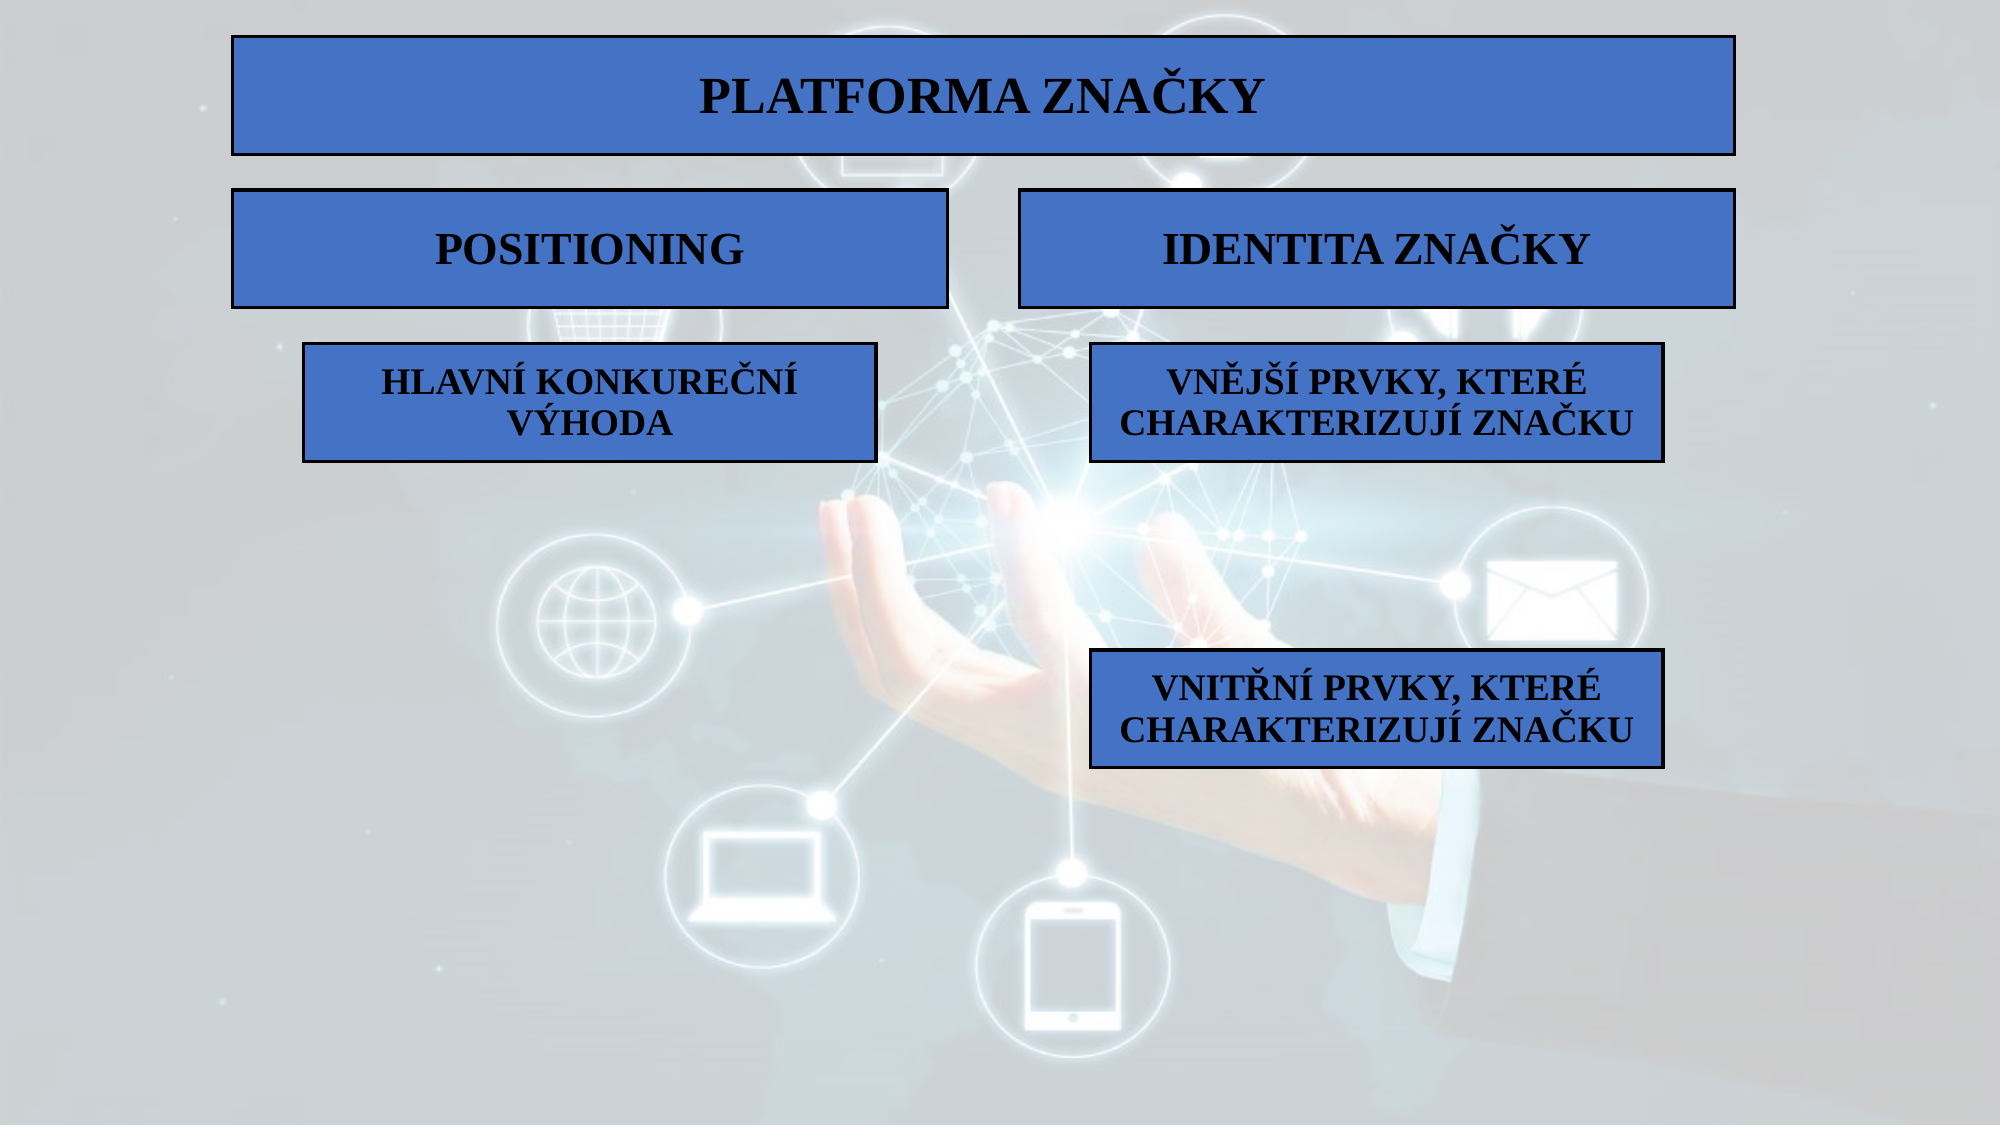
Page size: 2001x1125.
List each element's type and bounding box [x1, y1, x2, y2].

picture [0, 0, 2000, 1125]
text_box [44, 36, 1923, 1075]
